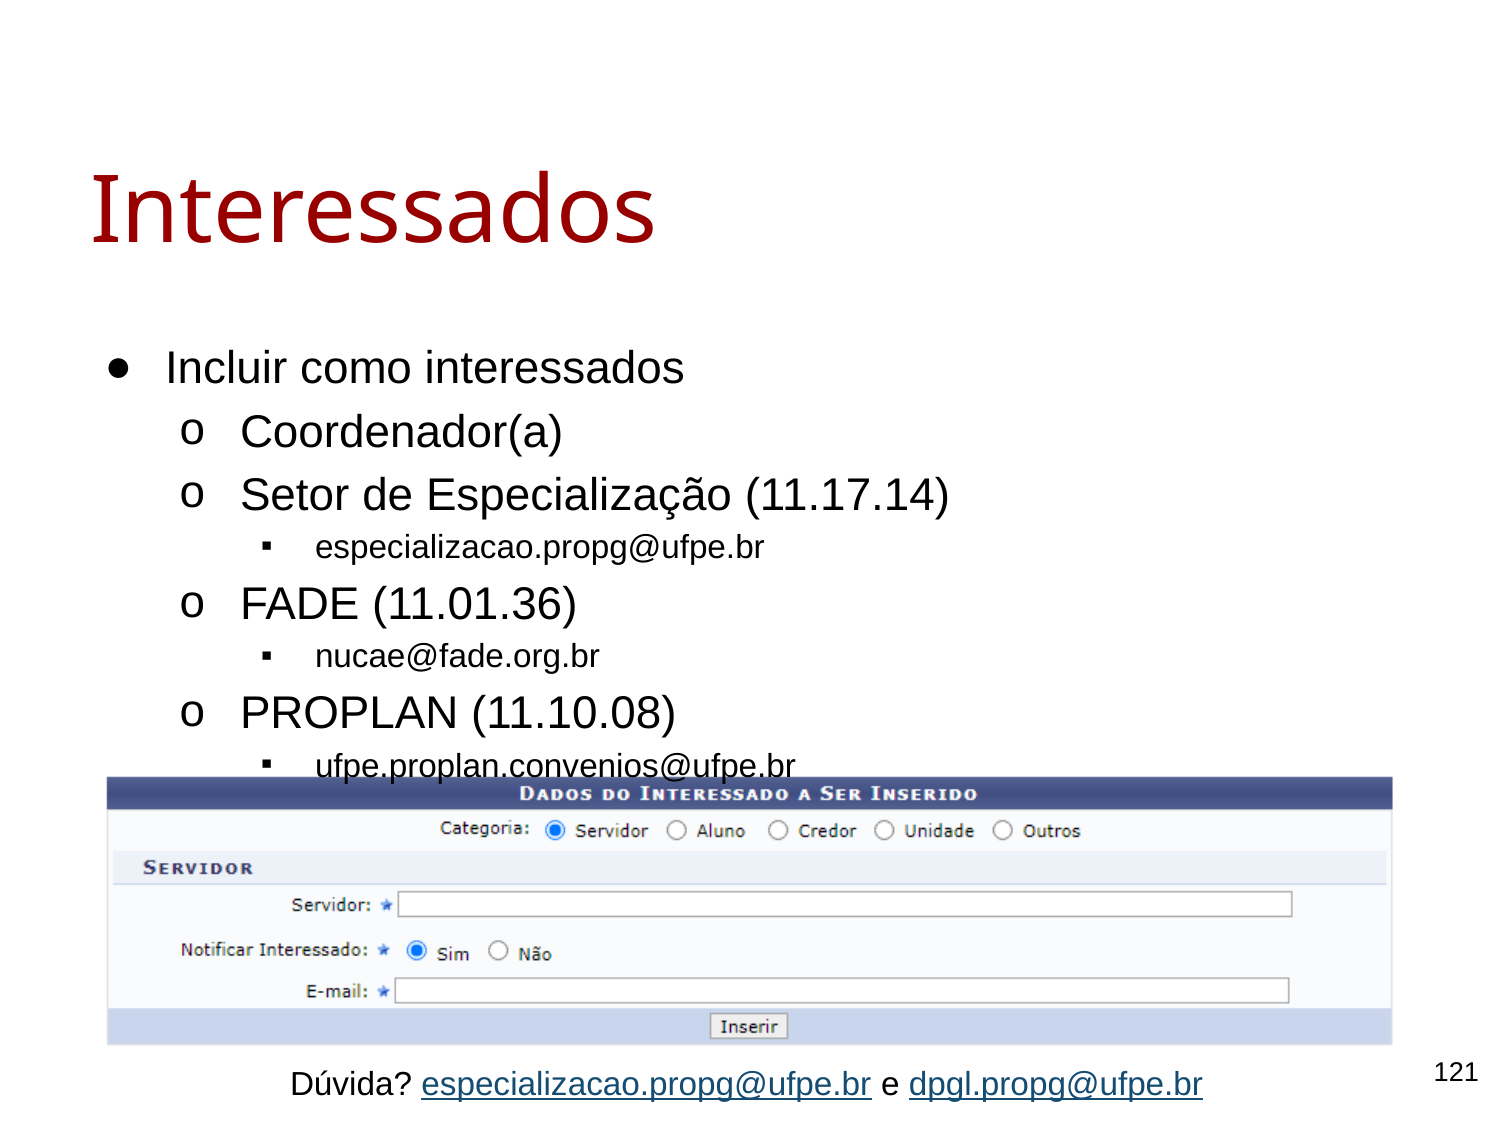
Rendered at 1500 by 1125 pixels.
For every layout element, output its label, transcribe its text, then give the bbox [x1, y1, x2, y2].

list Incluir como interessados Coordenador(a) Setor de Especialização (11.17.14) especializacao.propg@ufpe.br FADE (11.01.36) nucae@fade.org.br PROPLAN (11.10.08) ufpe.proplan.convenios@ufpe.br [75, 314, 1425, 796]
picture [101, 771, 1399, 1047]
title Interessados [75, 40, 1425, 276]
slide_number ‹#› [1403, 1038, 1494, 1125]
text_box Dúvida? especializacao.propg@ufpe.br e dpgl.propg@ufpe.br [274, 1055, 1225, 1117]
